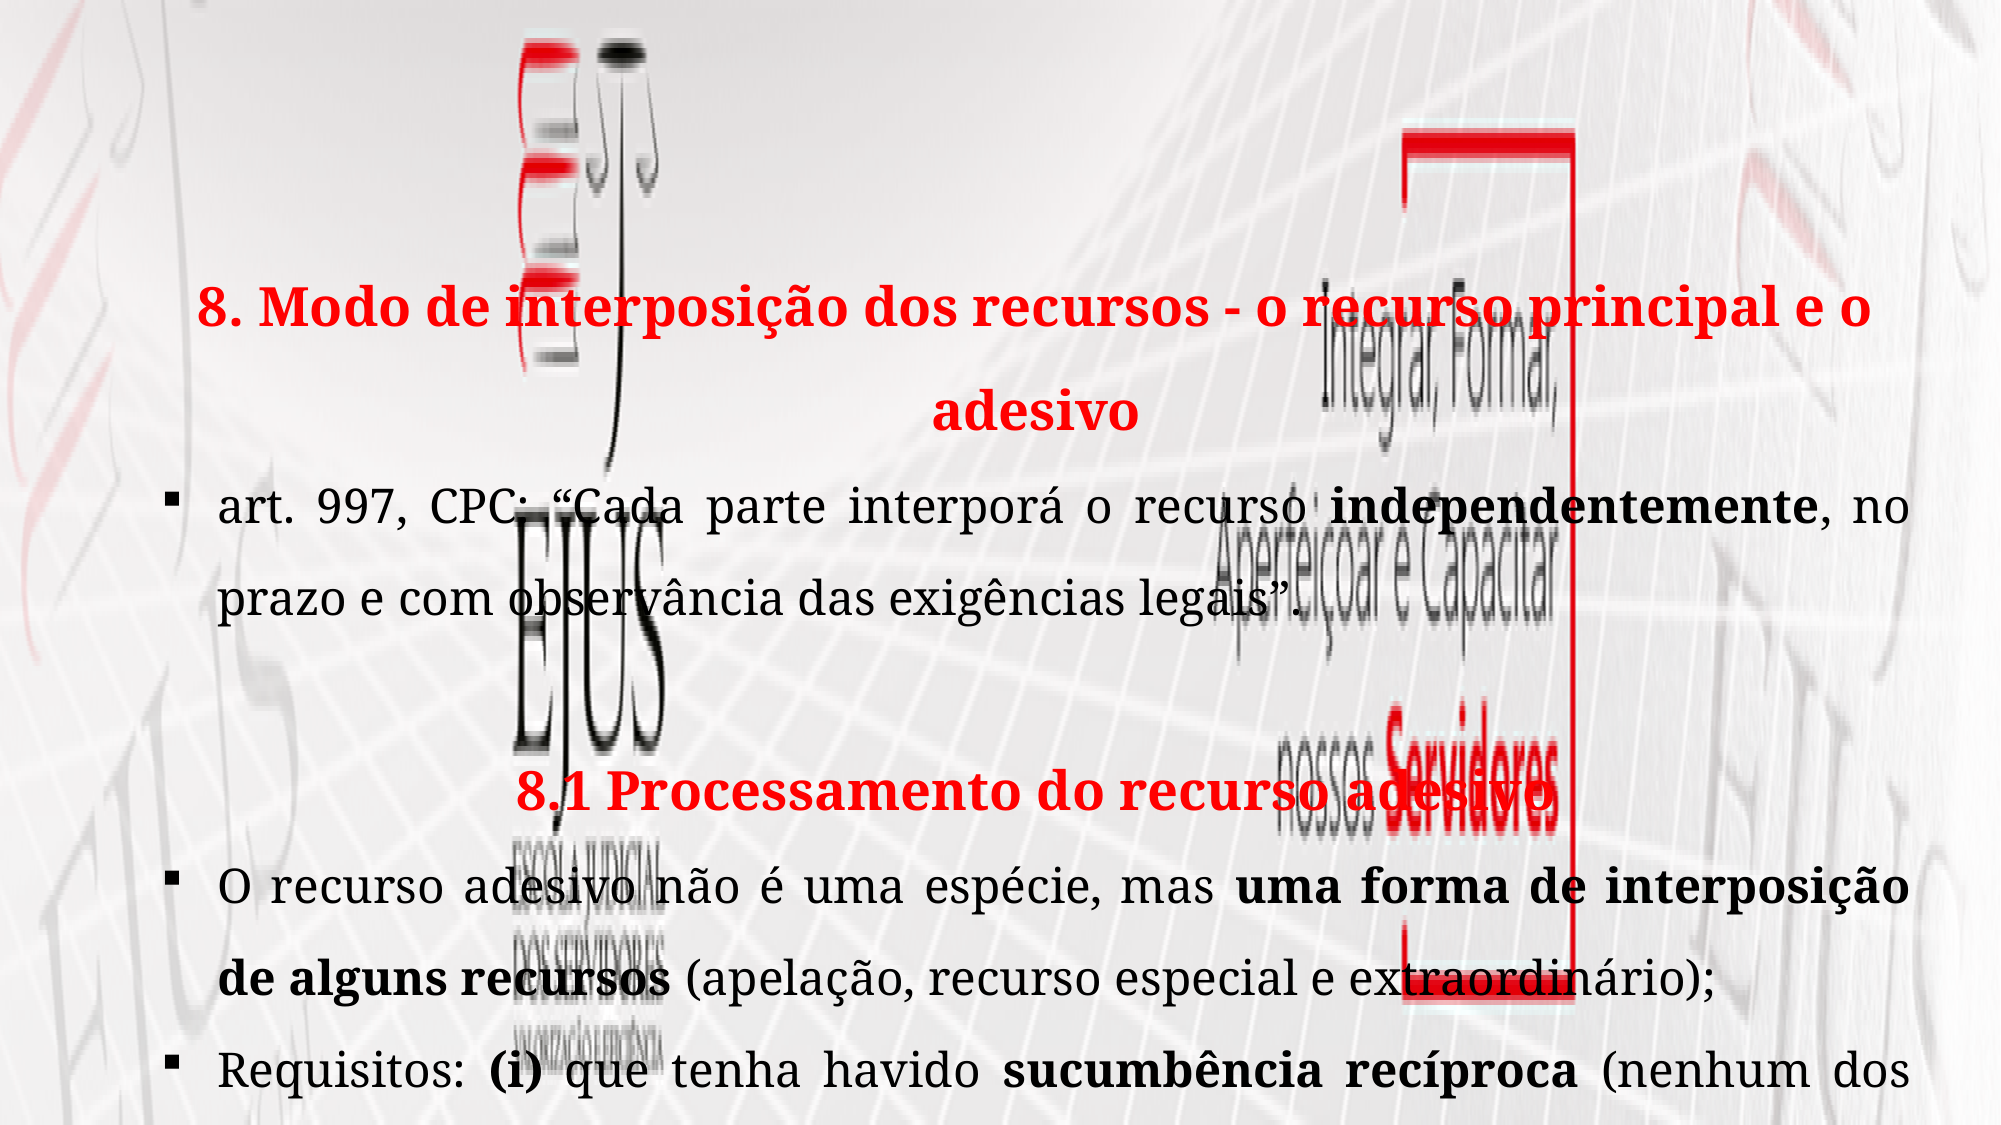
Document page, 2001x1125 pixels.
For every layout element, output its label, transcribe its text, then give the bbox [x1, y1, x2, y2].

subtitle 8. Modo de interposição dos recursos - o recurso principal e o adesivo art. 997, CPC: “Cada parte interporá o recurso independentemente, no prazo e com observância das exigências legais”. 8.1 Processamento do recurso adesivo O recurso adesivo não é uma espécie, mas uma forma de interposição de alguns recursos (apelação, recurso especial e extraordinário); Requisitos: (i) que tenha havido sucumbência recíproca (nenhum dos litigantes obteve o melhor resultado possível); (ii) que tenha havido recurso do adversário. [146, 226, 1927, 1111]
picture [0, 0, 2001, 1125]
